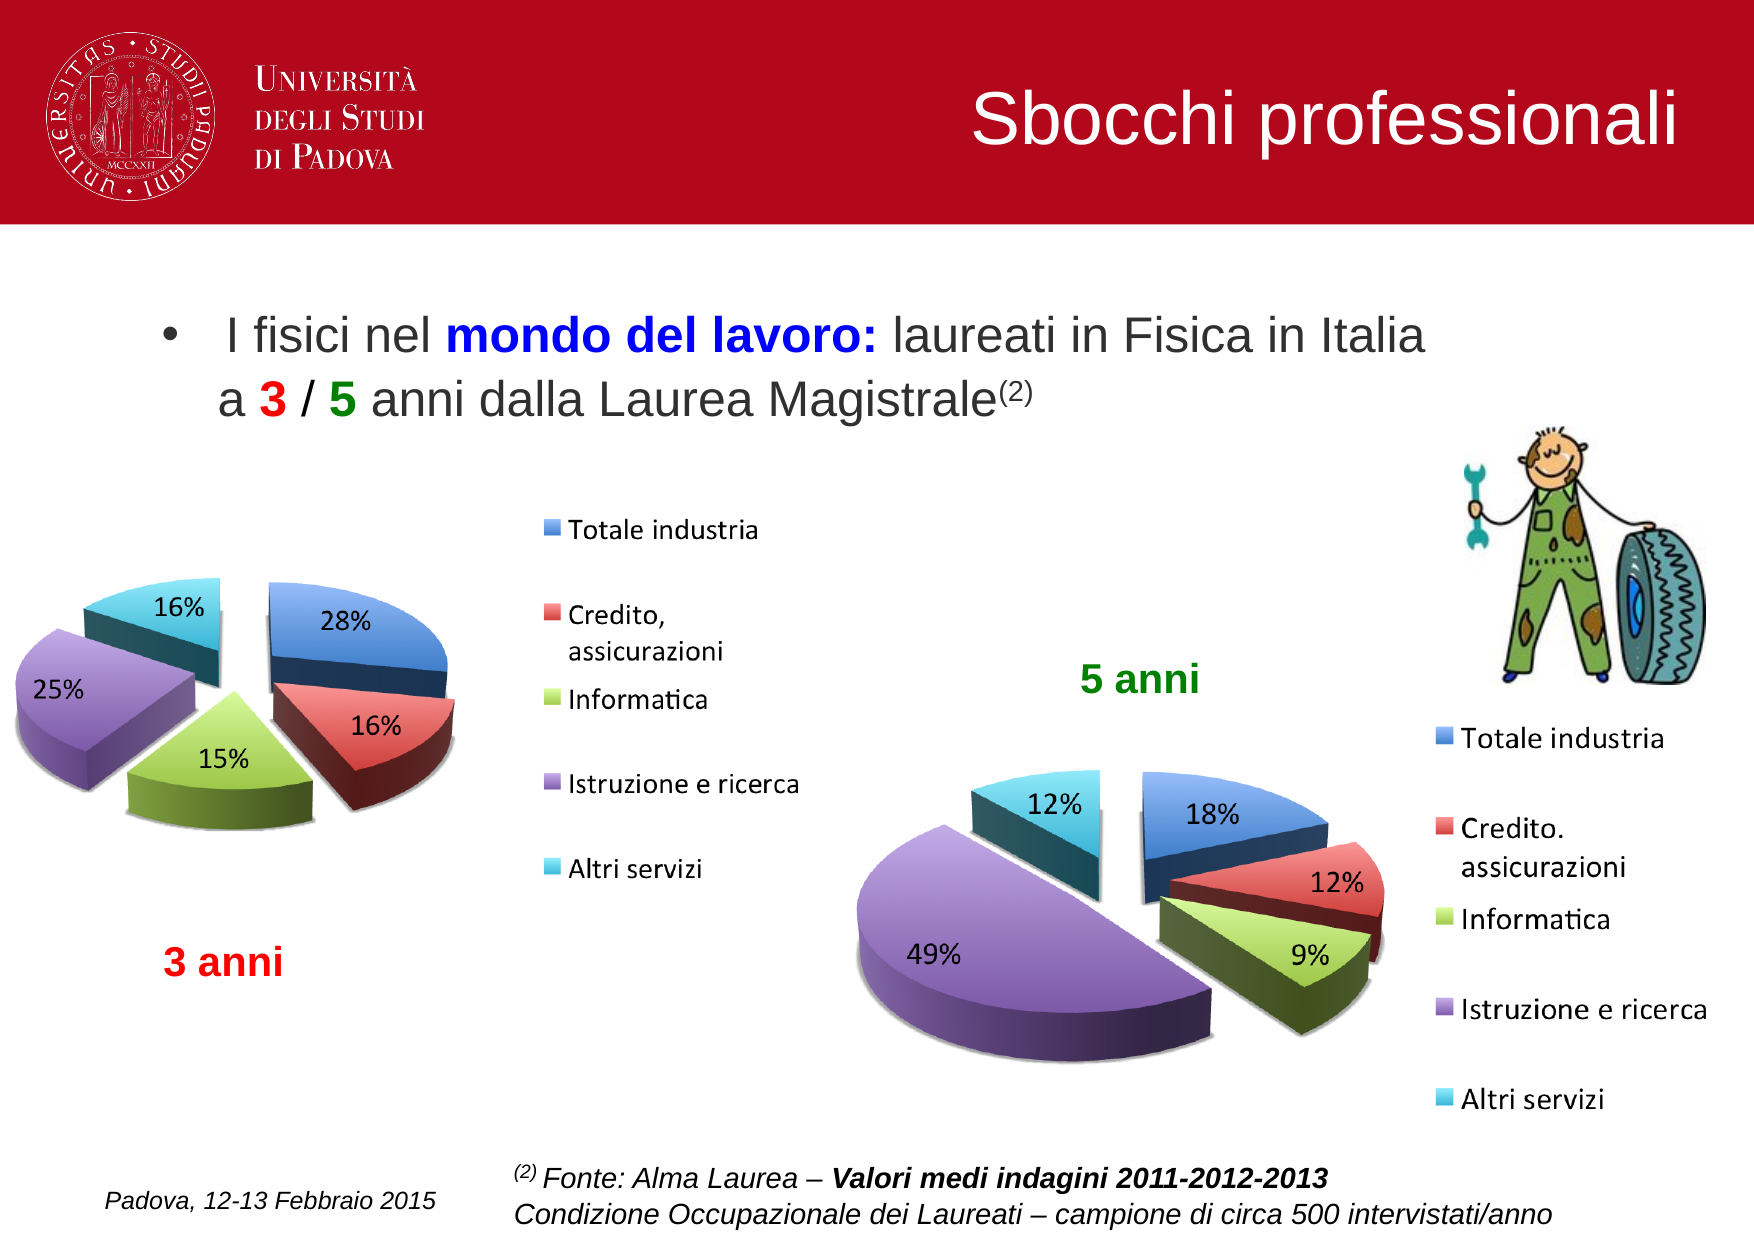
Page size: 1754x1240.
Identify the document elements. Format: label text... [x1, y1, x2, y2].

picture [1464, 426, 1706, 685]
picture [0, 496, 801, 901]
text_box 5 anni [1044, 644, 1237, 703]
text_box (2) Fonte: Alma Laurea – Valori medi indagini 2011-2012-2013 Condizione Occupazionale dei Laureati – campione di circa 500 intervistati/anno [498, 1148, 1582, 1238]
picture [838, 705, 1715, 1137]
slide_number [87, 1176, 497, 1240]
text_box I fisici nel mondo del lavoro: laureati in Fisica in Italia a 3 / 5 anni dalla Laurea Magistrale(2) [144, 300, 1600, 927]
text_box 3 anni [127, 927, 320, 993]
text_box [0, 0, 1754, 225]
text_box Sbocchi professionali [955, 62, 1695, 258]
picture [45, 31, 424, 202]
